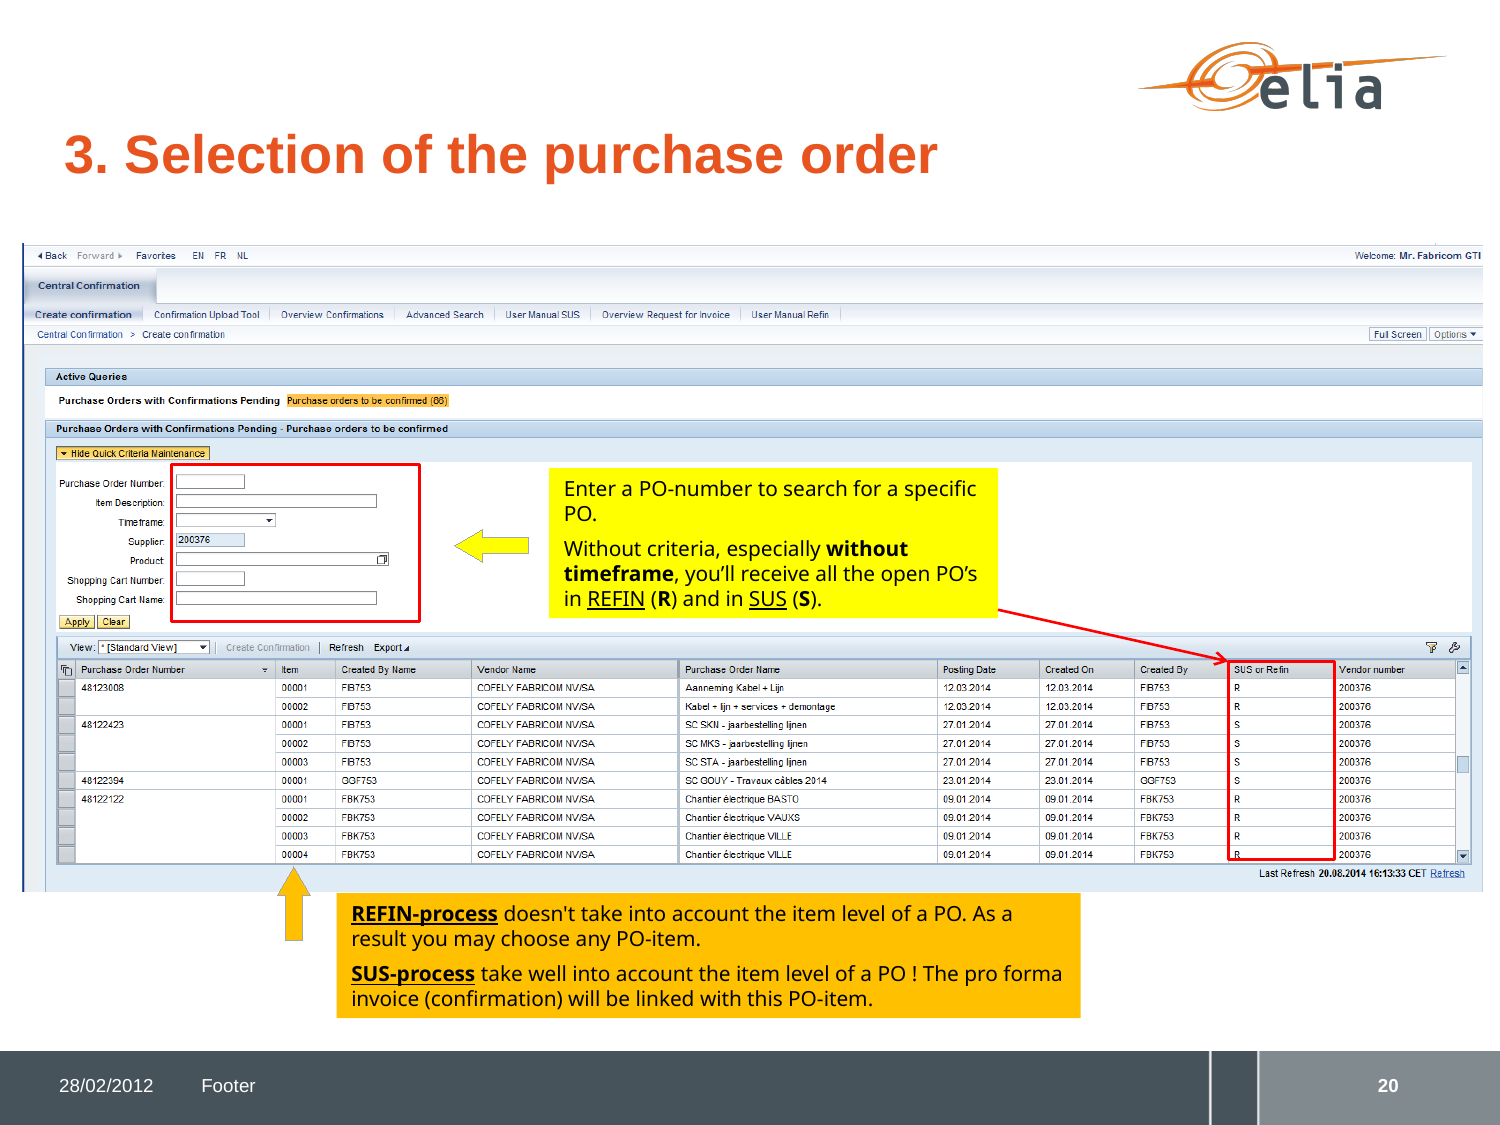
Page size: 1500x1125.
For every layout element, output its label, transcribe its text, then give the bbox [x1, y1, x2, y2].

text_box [997, 609, 1229, 662]
text_box REFIN-process doesn't take into account the item level of a PO. As a result you may choose any PO-item. SUS-process take well into account the item level of a PO ! The pro forma invoice (confirmation) will be linked with this PO-item. [336, 902, 1081, 1019]
picture [0, 1051, 1500, 1125]
picture [21, 243, 1483, 893]
picture [1138, 42, 1447, 111]
slide_number 20 [1264, 1074, 1399, 1116]
text_box [285, 902, 303, 941]
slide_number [59, 1074, 189, 1116]
title 3. Selection of the purchase order [64, 119, 1400, 237]
footer Footer [201, 1074, 1199, 1116]
